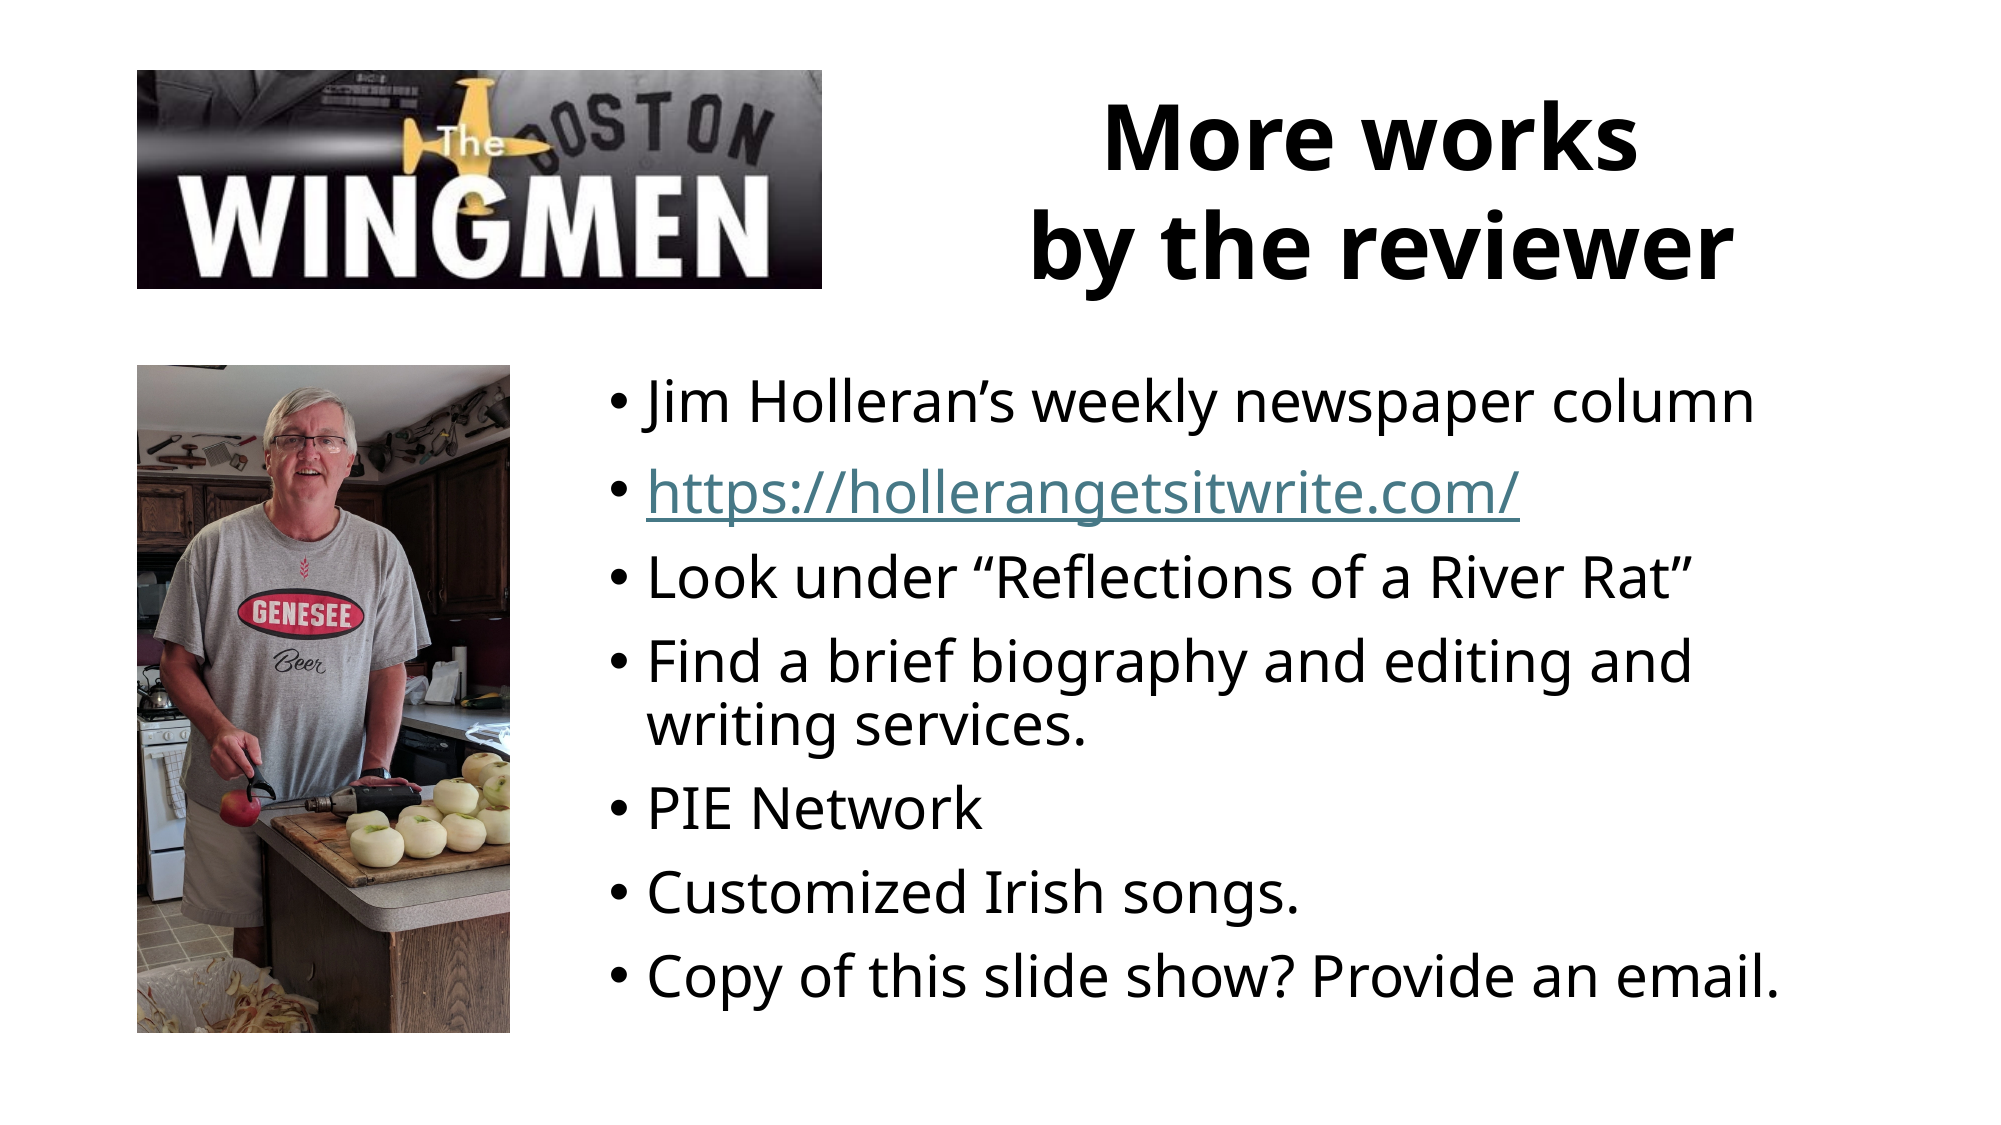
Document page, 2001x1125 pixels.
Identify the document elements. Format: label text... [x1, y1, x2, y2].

picture [136, 70, 823, 289]
text_box More works by the reviewer [878, 70, 1863, 306]
list Jim Holleran’s weekly newspaper column https://hollerangetsitwrite.com/ Look under “Reflections of a River Rat’’ Find a brief biography and editing and writing services. PIE Network Customized Irish songs. Copy of this slide show? Provide an email. [594, 365, 1905, 1034]
picture [136, 364, 510, 1034]
